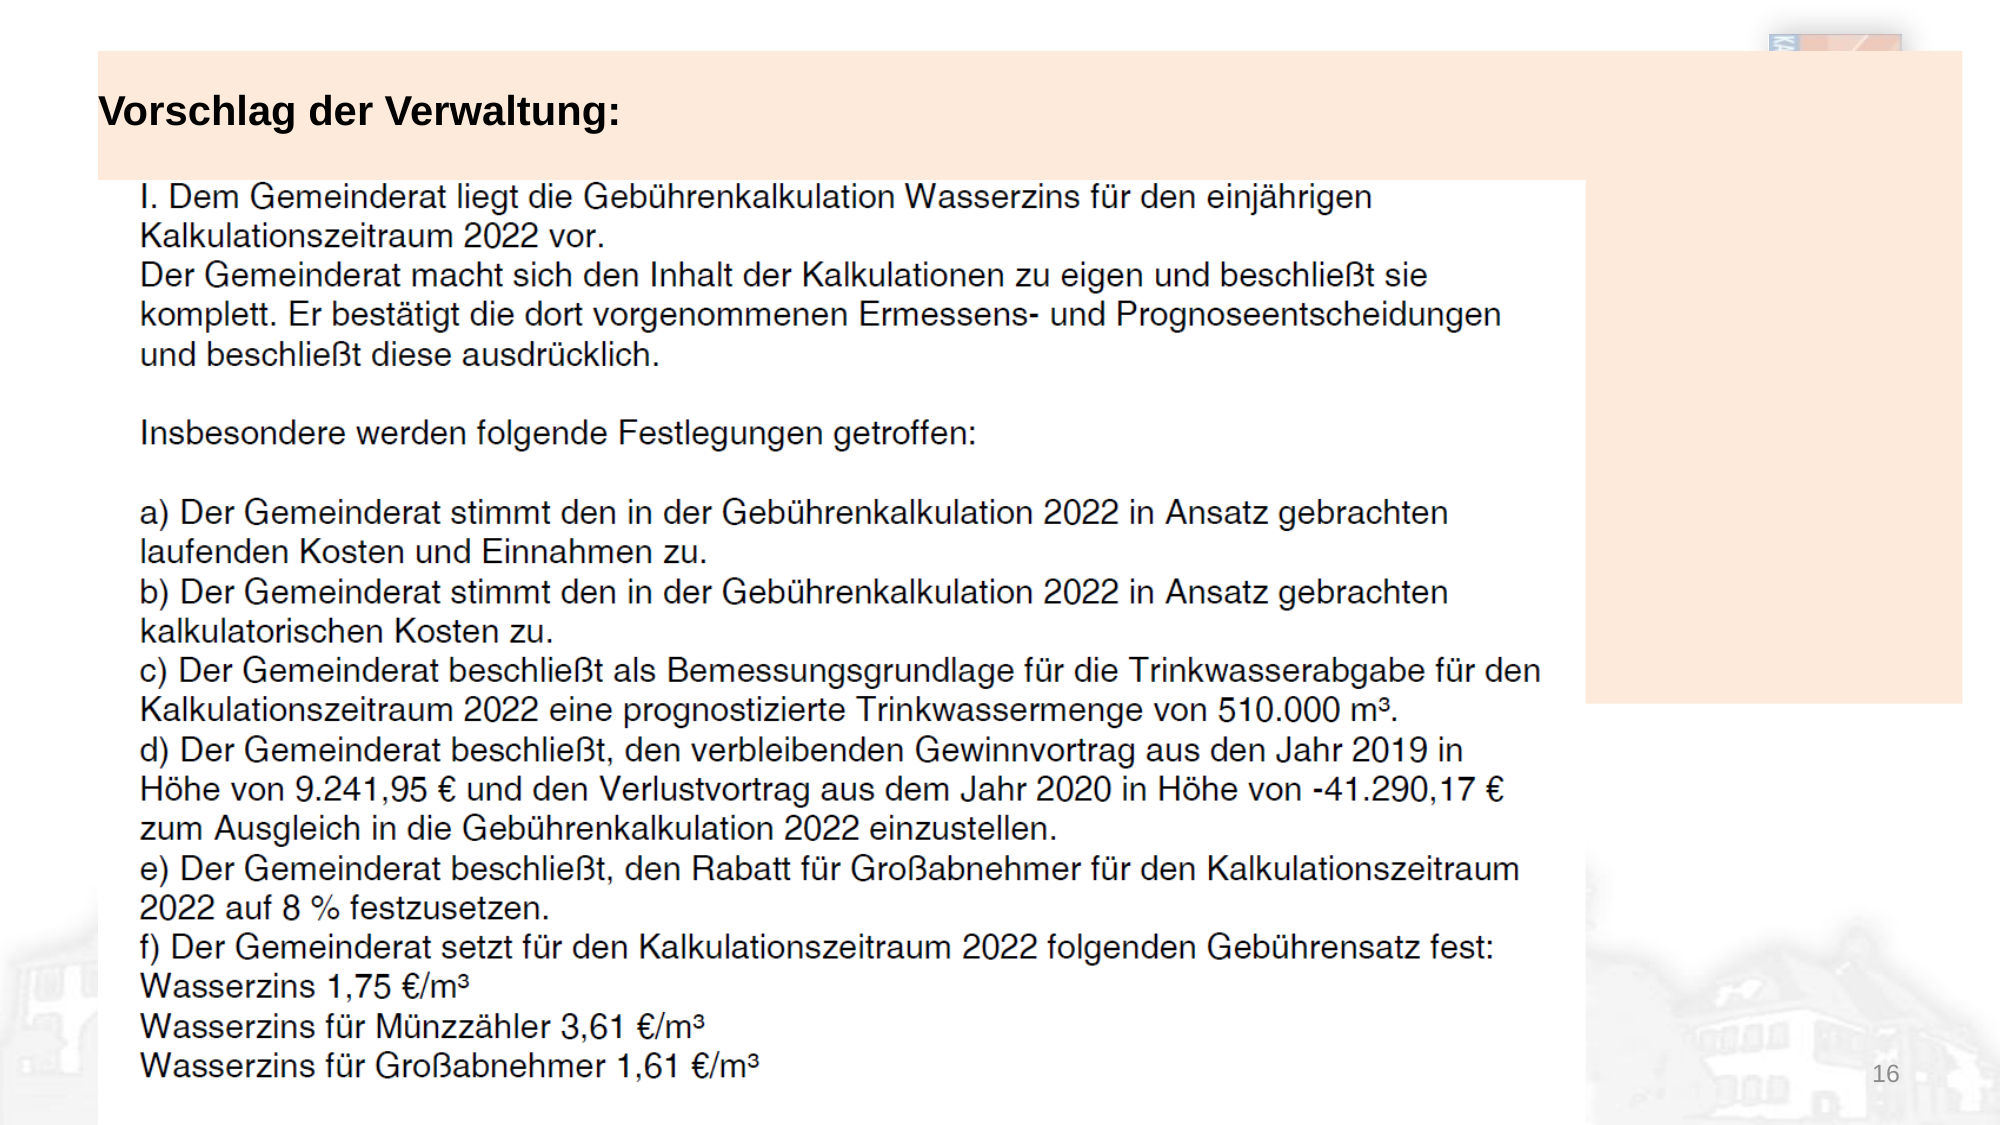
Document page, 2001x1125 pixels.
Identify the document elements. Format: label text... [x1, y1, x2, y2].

slide_number 16 [1591, 1042, 1900, 1103]
picture [0, 0, 2000, 1125]
list Vorschlag der Verwaltung: [98, 51, 1963, 704]
